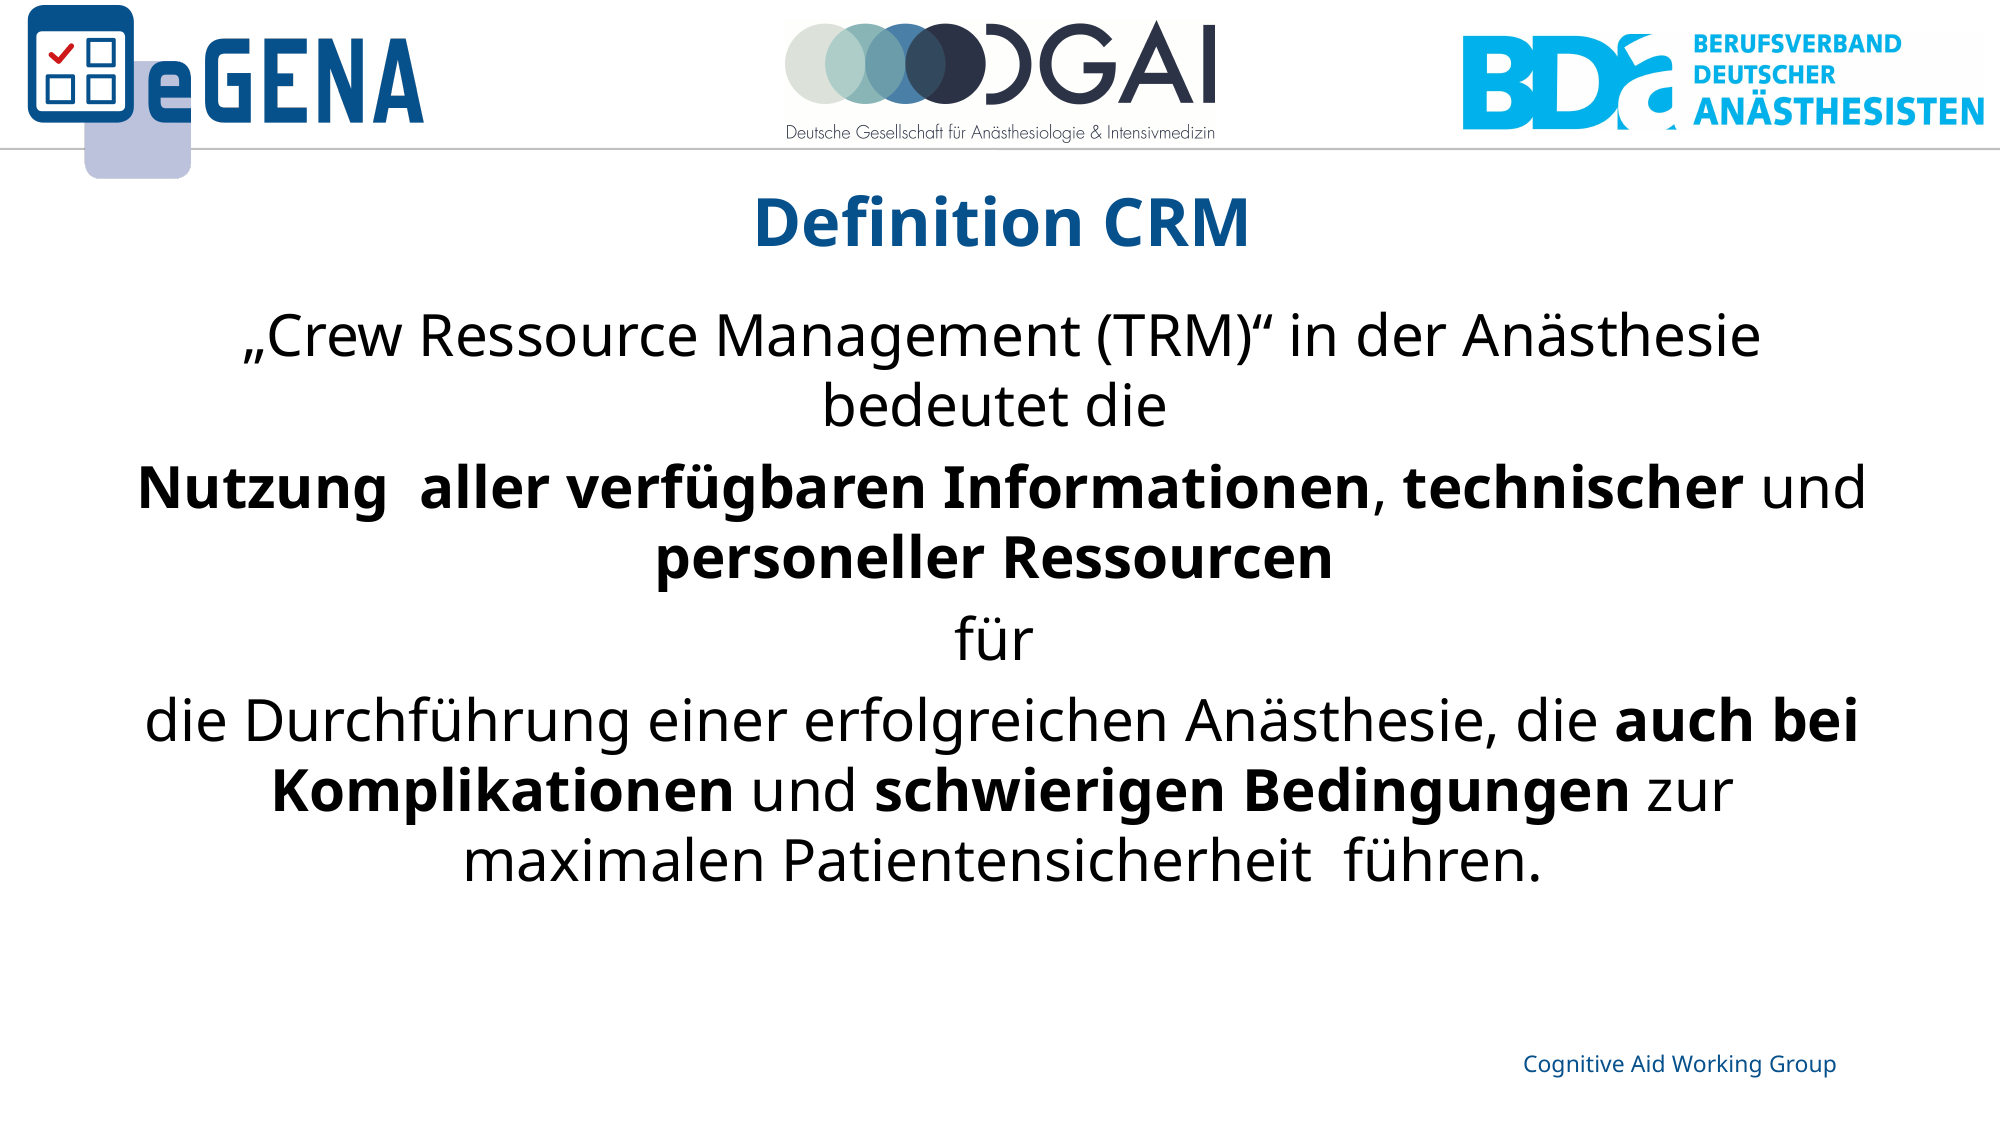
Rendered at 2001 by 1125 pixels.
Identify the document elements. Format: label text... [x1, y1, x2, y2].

picture [1523, 74, 1532, 89]
picture [785, 20, 1215, 143]
picture [1513, 120, 1532, 130]
picture [1580, 33, 1984, 130]
picture [1463, 33, 1628, 54]
subtitle „Crew Ressource Management (TRM)“ in der Anästhesie bedeutet die Nutzung aller verfügbaren Informationen, technischer und personeller Ressourcen für die Durchführung einer erfolgreichen Anästhesie, die auch bei Komplikationen und schwierigen Bedingungen zur maximalen Patientensicherheit führen. [102, 290, 1903, 923]
picture [0, 0, 471, 223]
text_box Definition CRM [102, 172, 1903, 268]
picture [1557, 54, 1598, 111]
picture [1487, 54, 1510, 73]
picture [1487, 92, 1511, 111]
